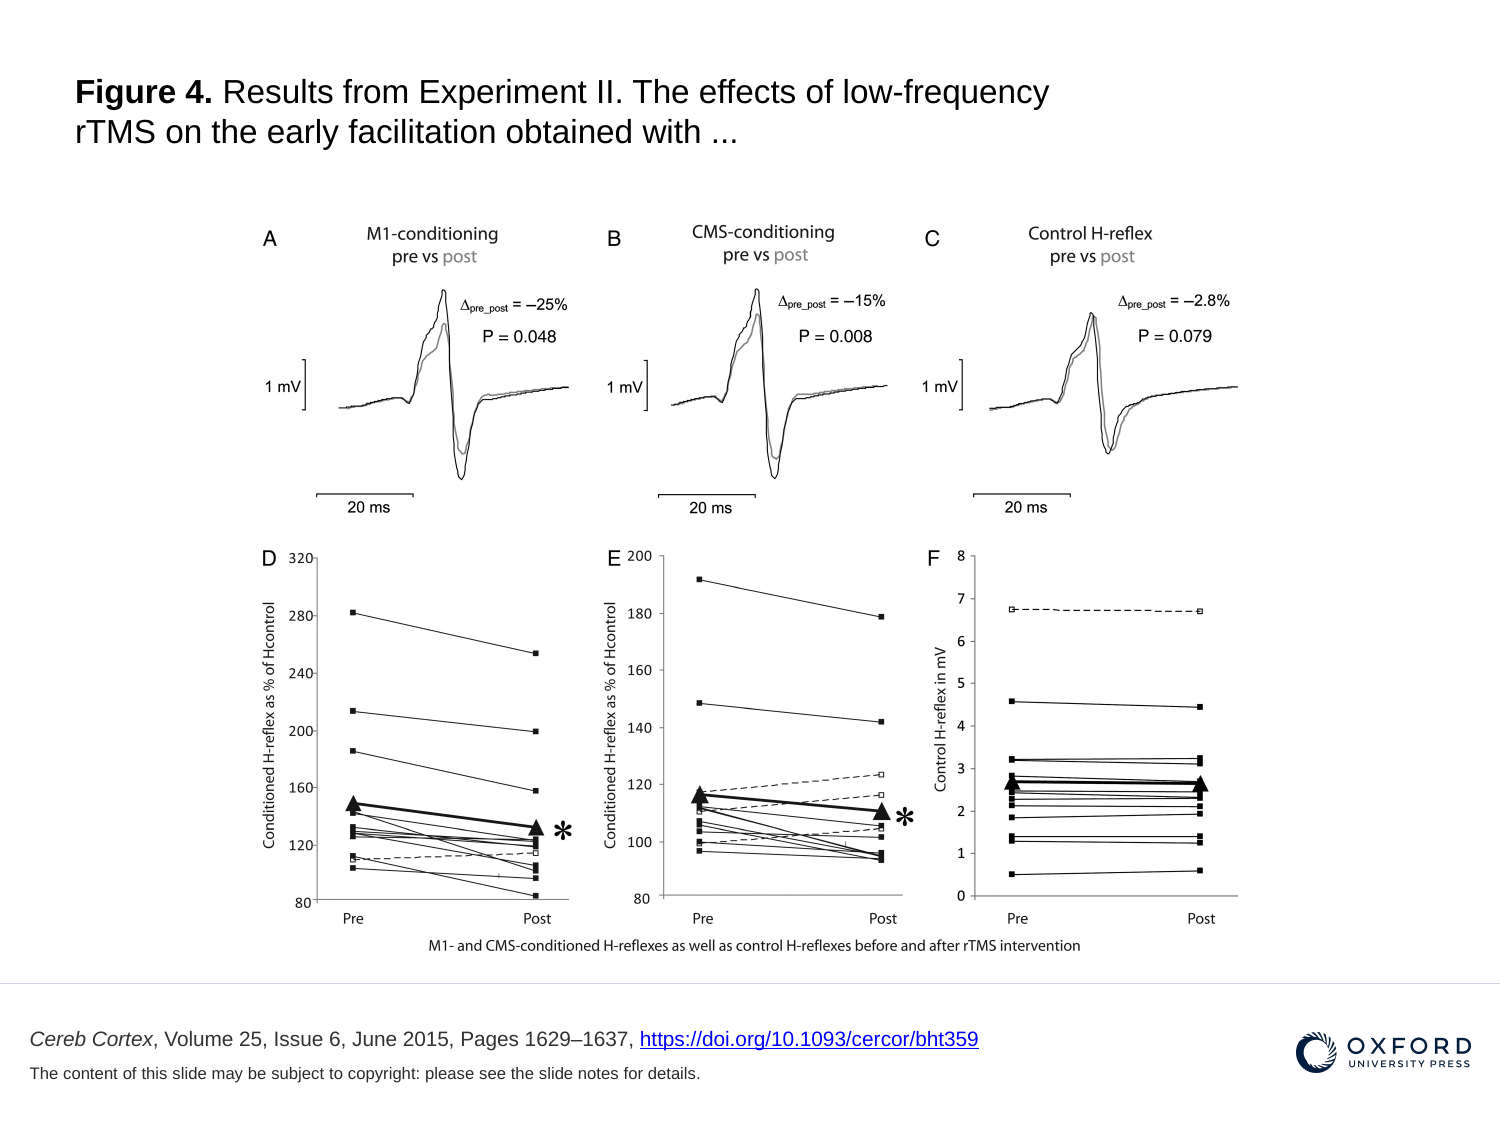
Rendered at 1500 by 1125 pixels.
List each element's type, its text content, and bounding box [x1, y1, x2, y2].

picture [262, 224, 1238, 951]
picture [1296, 1032, 1471, 1073]
footer Cereb Cortex, Volume 25, Issue 6, June 2015, Pages 1629–1637, https://doi.org/10.1093/cercor/bht359 The content of this slide may be subject to copyright: please see the slide notes for details. [0, 983, 1260, 1125]
title Figure 4. Results from Experiment II. The effects of low-frequency rTMS on the early facilitation obtained with ... [75, 69, 1078, 171]
